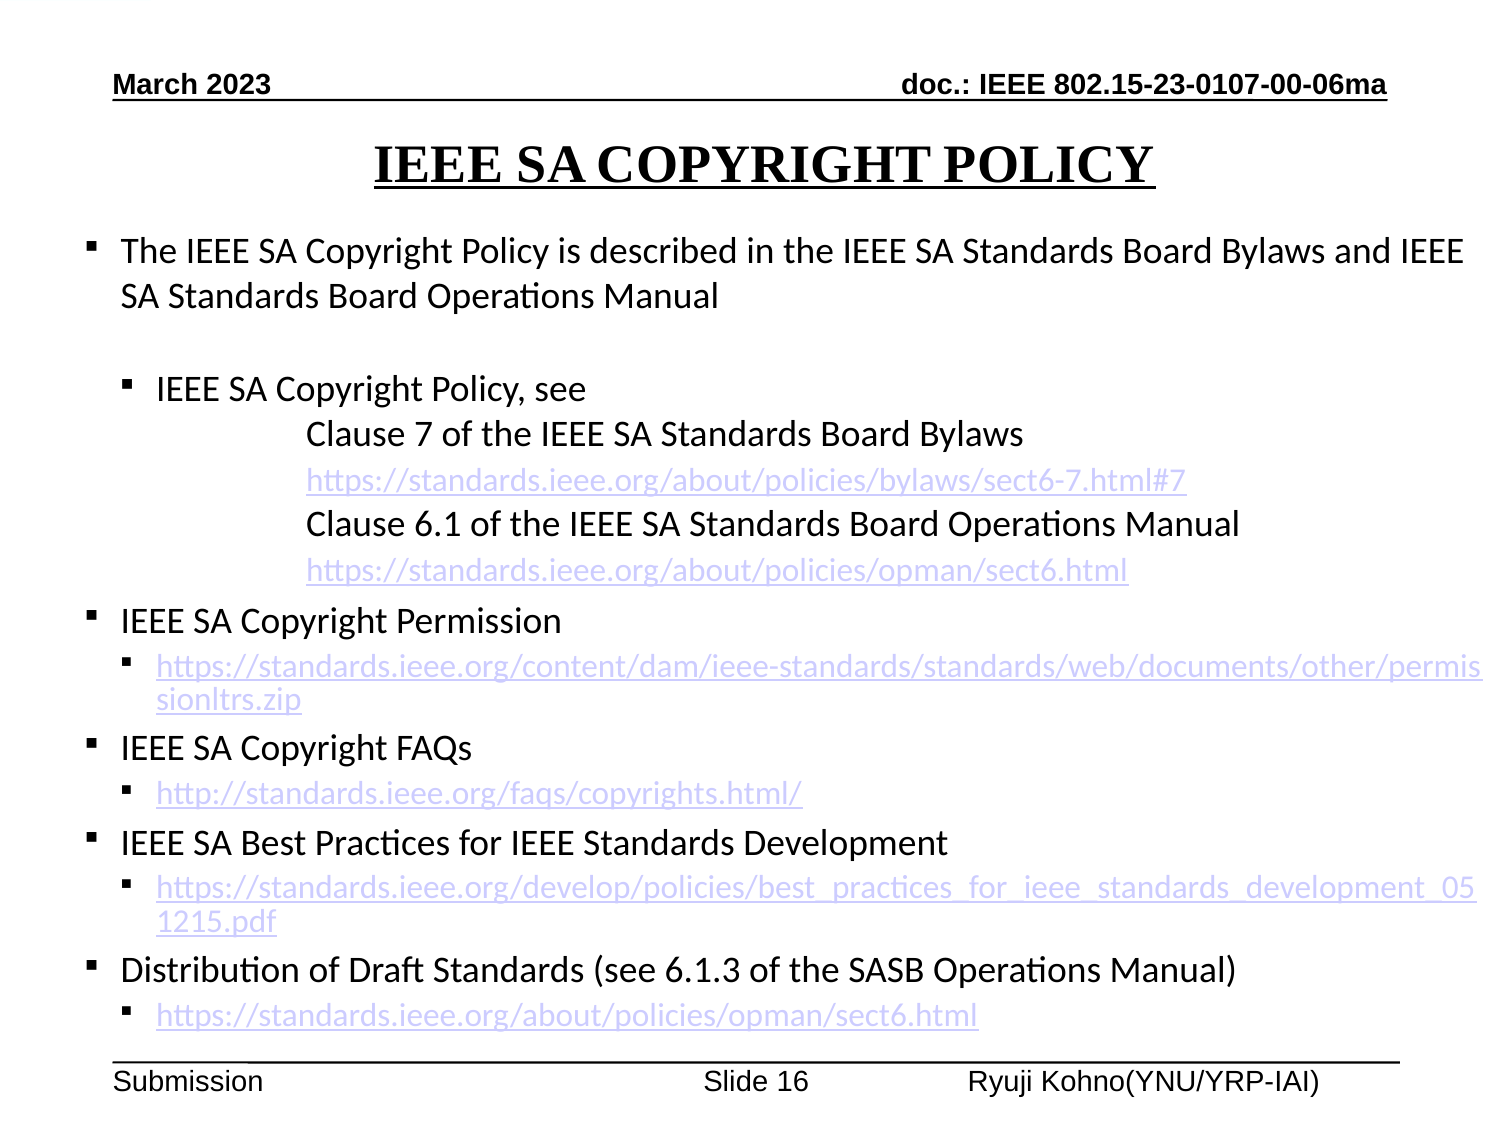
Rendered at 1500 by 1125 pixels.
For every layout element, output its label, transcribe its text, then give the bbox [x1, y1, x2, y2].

slide_number Slide 16 [701, 1062, 811, 1098]
text_box The IEEE SA Copyright Policy is described in the IEEE SA Standards Board Bylaws and IEEE SA Standards Board Operations Manual IEEE SA Copyright Policy, see Clause 7 of the IEEE SA Standards Board Bylaws https://standards.ieee.org/about/policies/bylaws/sect6-7.html#7 Clause 6.1 of the IEEE SA Standards Board Operations Manual https://standards.ieee.org/about/policies/opman/sect6.html IEEE SA Copyright Permission https://standards.ieee.org/content/dam/ieee-standards/standards/web/documents/other/permissionltrs.zip IEEE SA Copyright FAQs http://standards.ieee.org/faqs/copyrights.html/ IEEE SA Best Practices for IEEE Standards Development https://standards.ieee.org/develop/policies/best_practices_for_ieee_standards_development_051215.pdf Distribution of Draft Standards (see 6.1.3 of the SASB Operations Manual) https://standards.ieee.org/about/policies/opman/sect6.html [70, 218, 1500, 951]
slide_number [112, 64, 375, 100]
text_box IEEE SA Copyright Policy [53, 103, 1477, 219]
